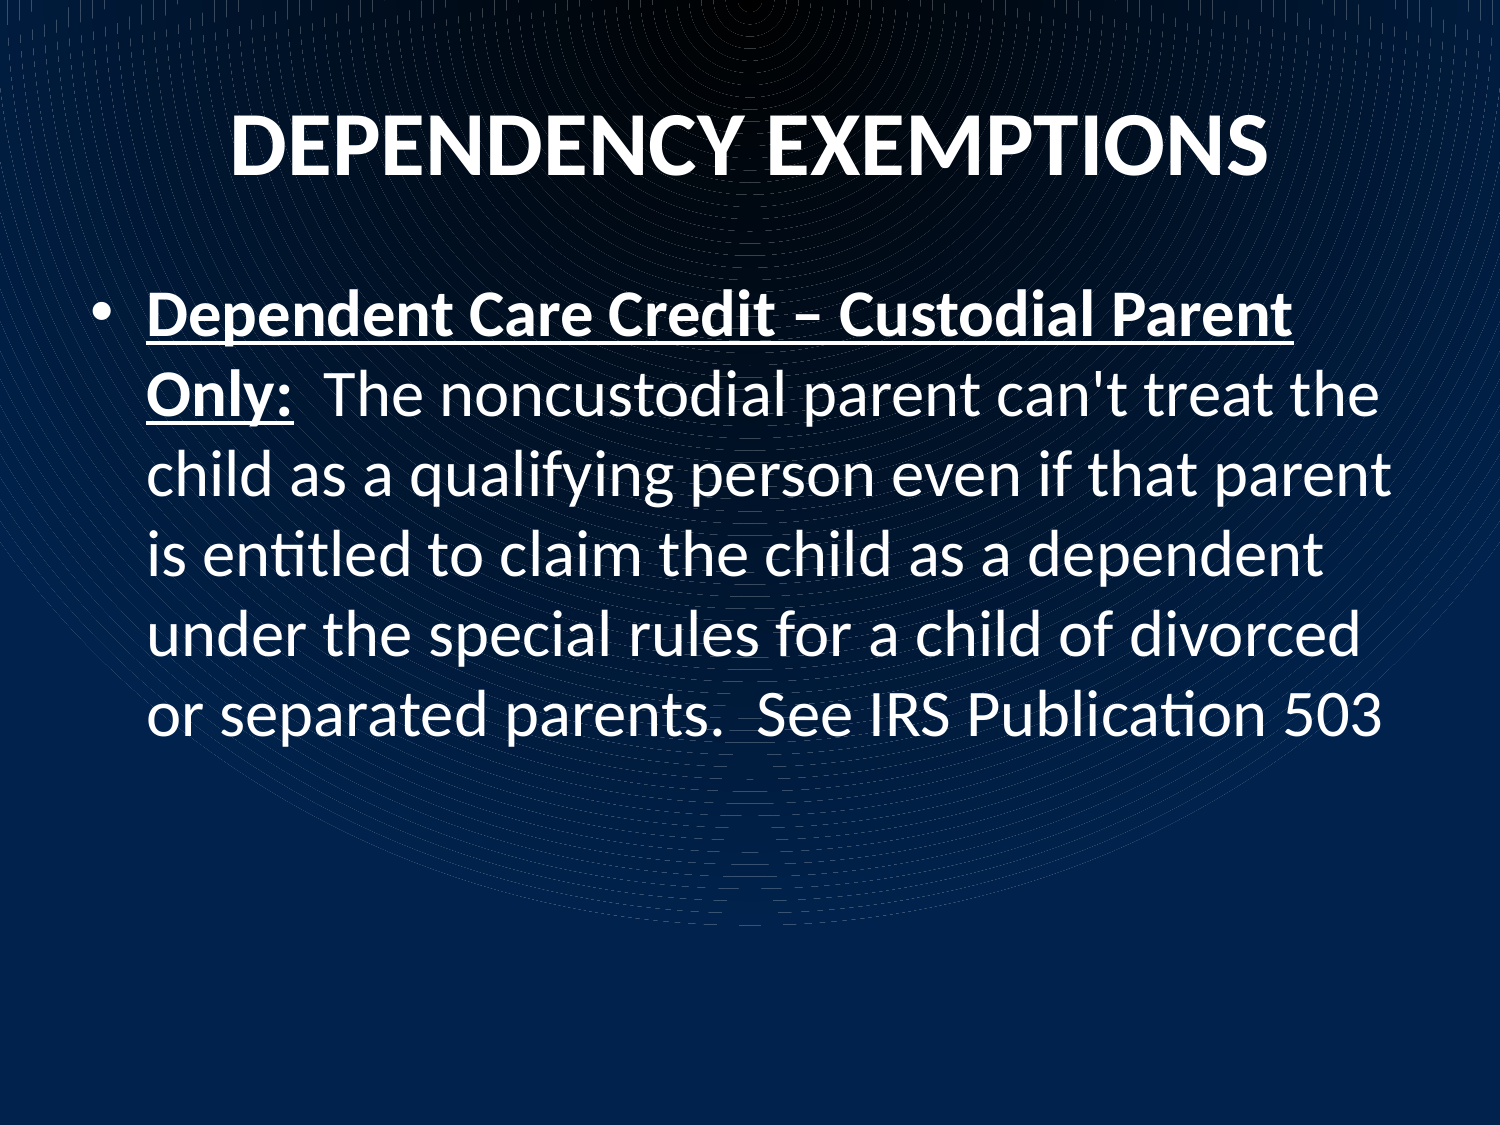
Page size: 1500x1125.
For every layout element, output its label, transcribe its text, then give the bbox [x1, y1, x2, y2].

title DEPENDENCY EXEMPTIONS [75, 45, 1425, 233]
list Dependent Care Credit – Custodial Parent Only: The noncustodial parent can't treat the child as a qualifying person even if that parent is entitled to claim the child as a dependent under the special rules for a child of divorced or separated parents. See IRS Publication 503 [75, 262, 1425, 1005]
